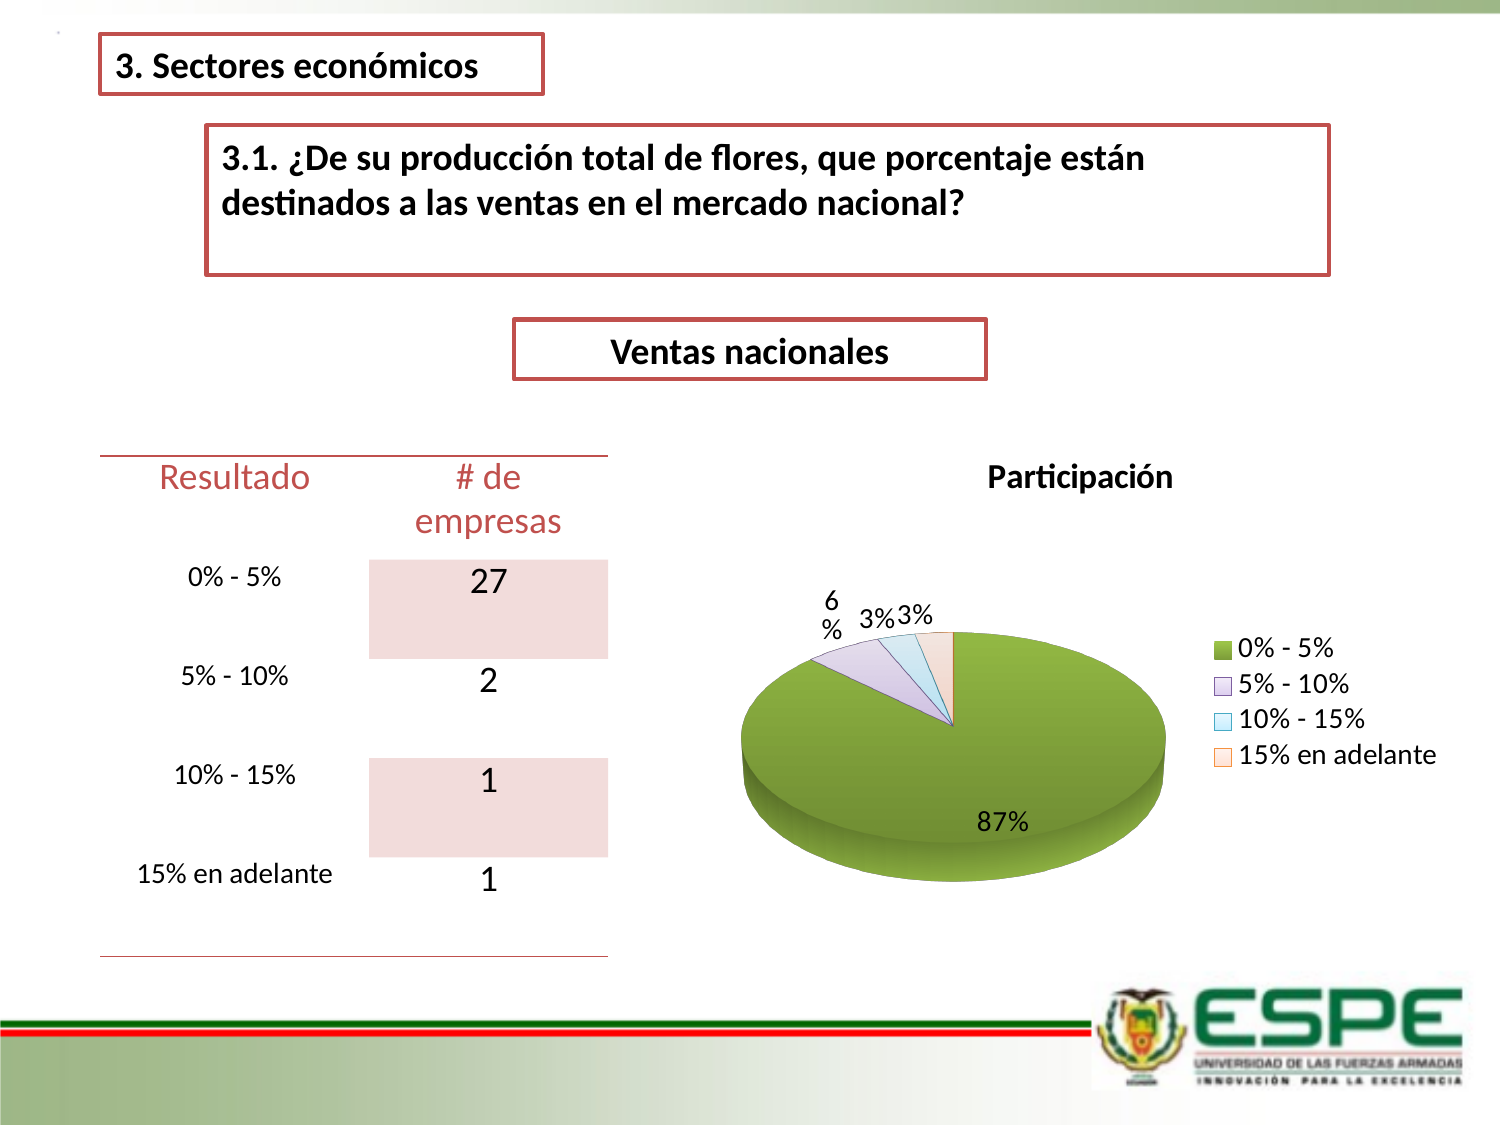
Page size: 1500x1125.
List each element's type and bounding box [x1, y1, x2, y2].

chart [702, 432, 1459, 977]
picture [0, 0, 1500, 1125]
